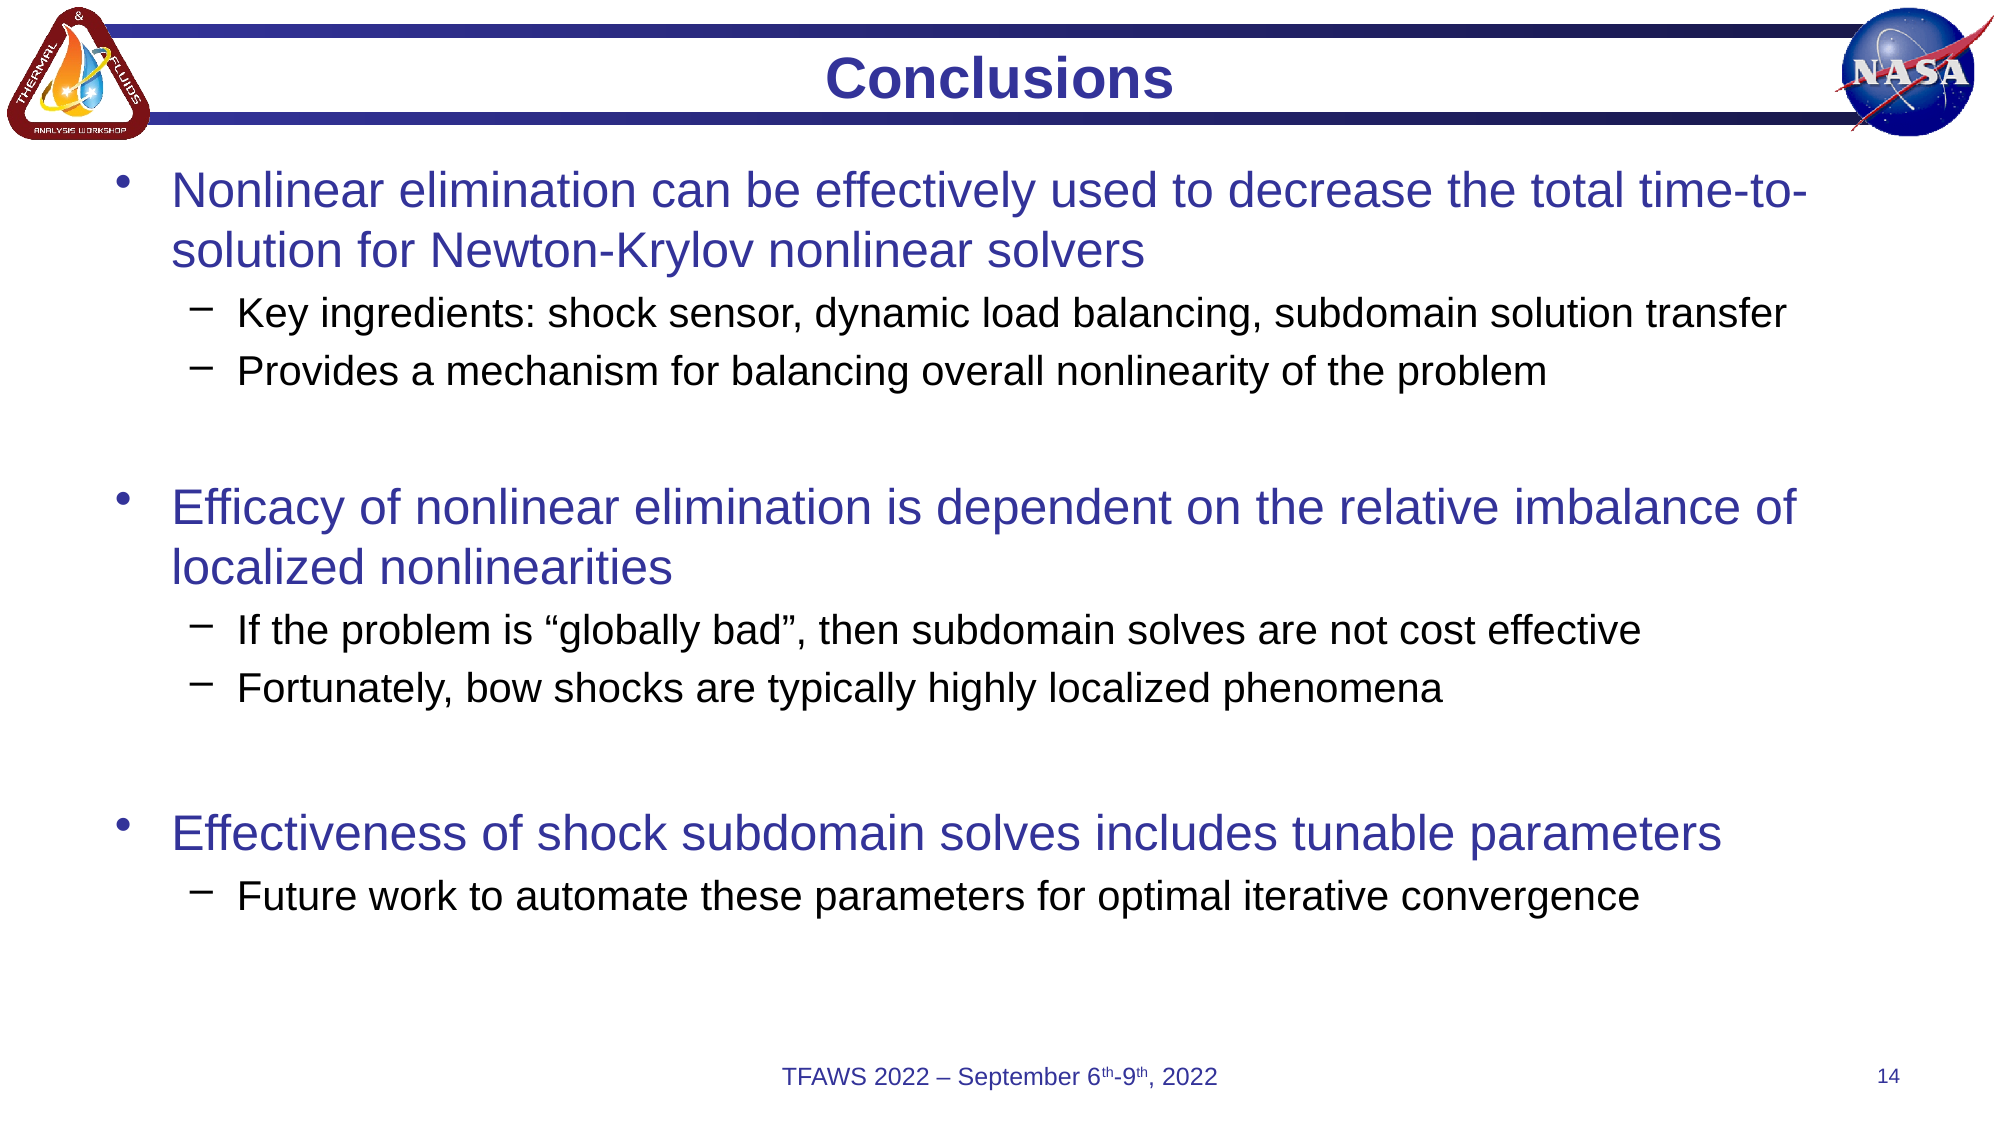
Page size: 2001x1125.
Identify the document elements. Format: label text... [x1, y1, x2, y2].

picture [7, 7, 150, 141]
picture [1824, 0, 2000, 149]
footer TFAWS 2022 – September 6th-9th, 2022 [599, 1049, 1401, 1101]
slide_number 14 [1483, 1049, 1901, 1101]
title Conclusions [99, 30, 1901, 119]
list Nonlinear elimination can be effectively used to decrease the total time-to-solution for Newton-Krylov nonlinear solvers Key ingredients: shock sensor, dynamic load balancing, subdomain solution transfer Provides a mechanism for balancing overall nonlinearity of the problem Efficacy of nonlinear elimination is dependent on the relative imbalance of localized nonlinearities If the problem is “globally bad”, then subdomain solves are not cost effective Fortunately, bow shocks are typically highly localized phenomena Effectiveness of shock subdomain solves includes tunable parameters Future work to automate these parameters for optimal iterative convergence [99, 149, 1901, 1038]
